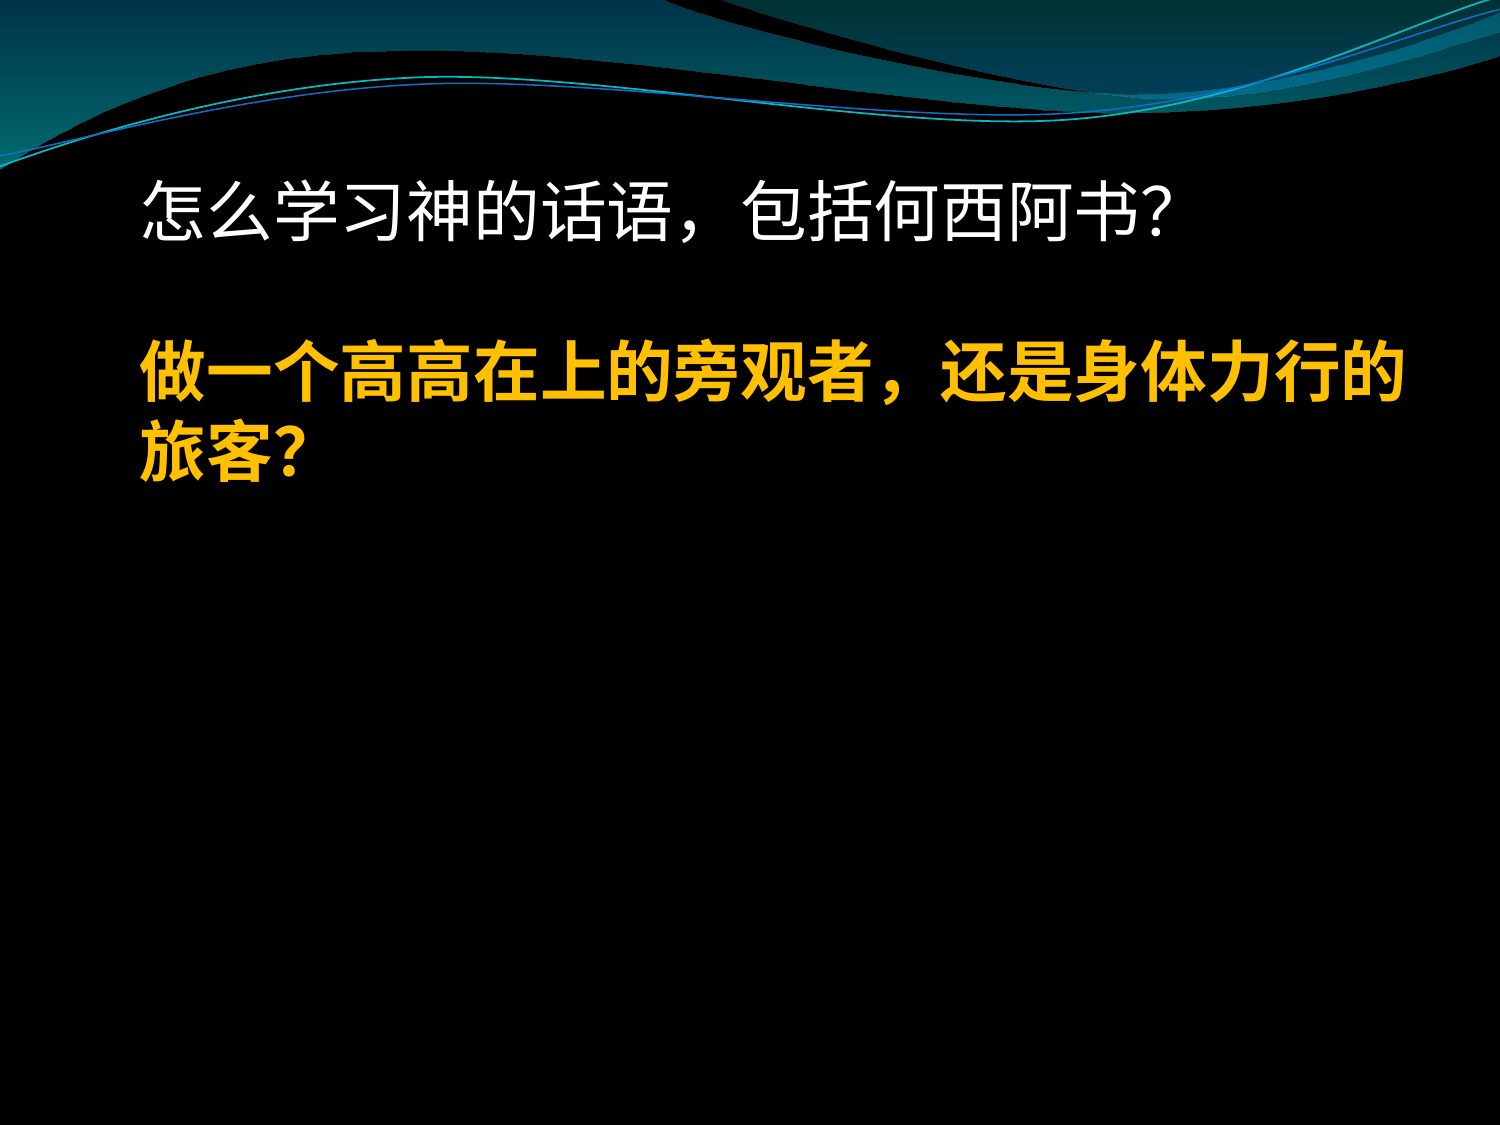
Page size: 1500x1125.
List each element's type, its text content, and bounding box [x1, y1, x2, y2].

text_box 怎么学习神的话语，包括何西阿书？ 做一个高高在上的旁观者，还是身体力行的旅客？ [125, 162, 1425, 498]
